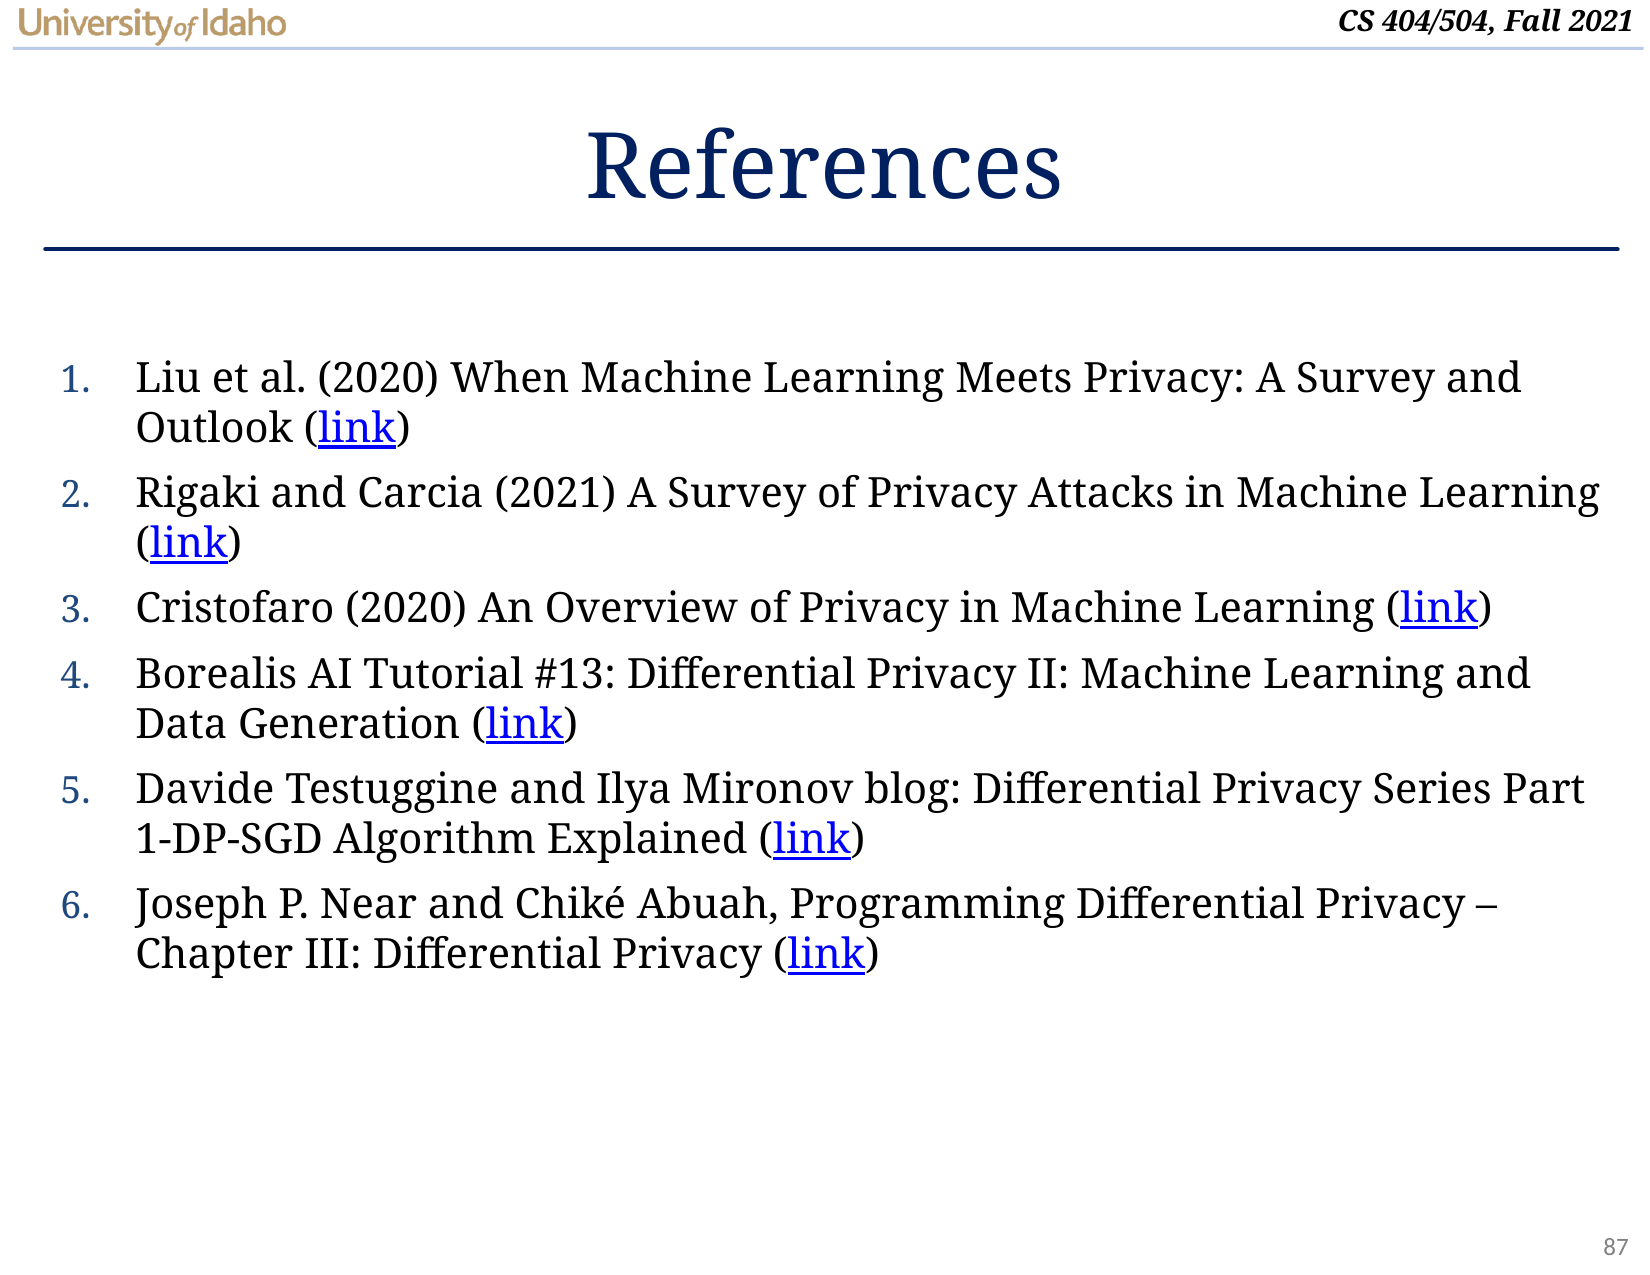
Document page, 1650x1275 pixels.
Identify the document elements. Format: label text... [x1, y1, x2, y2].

picture [19, 8, 286, 46]
list Liu et al. (2020) When Machine Learning Meets Privacy: A Survey and Outlook (link) Rigaki and Carcia (2021) A Survey of Privacy Attacks in Machine Learning (link) Cristofaro (2020) An Overview of Privacy in Machine Learning (link) Borealis AI Tutorial #13: Differential Privacy II: Machine Learning and Data Generation (link) Davide Testuggine and Ilya Mironov blog: Differential Privacy Series Part 1-DP-SGD Algorithm Explained (link) Joseph P. Near and Chiké Abuah, Programming Differential Privacy – Chapter III: Differential Privacy (link) [45, 342, 1618, 1224]
title References [0, 75, 1650, 248]
